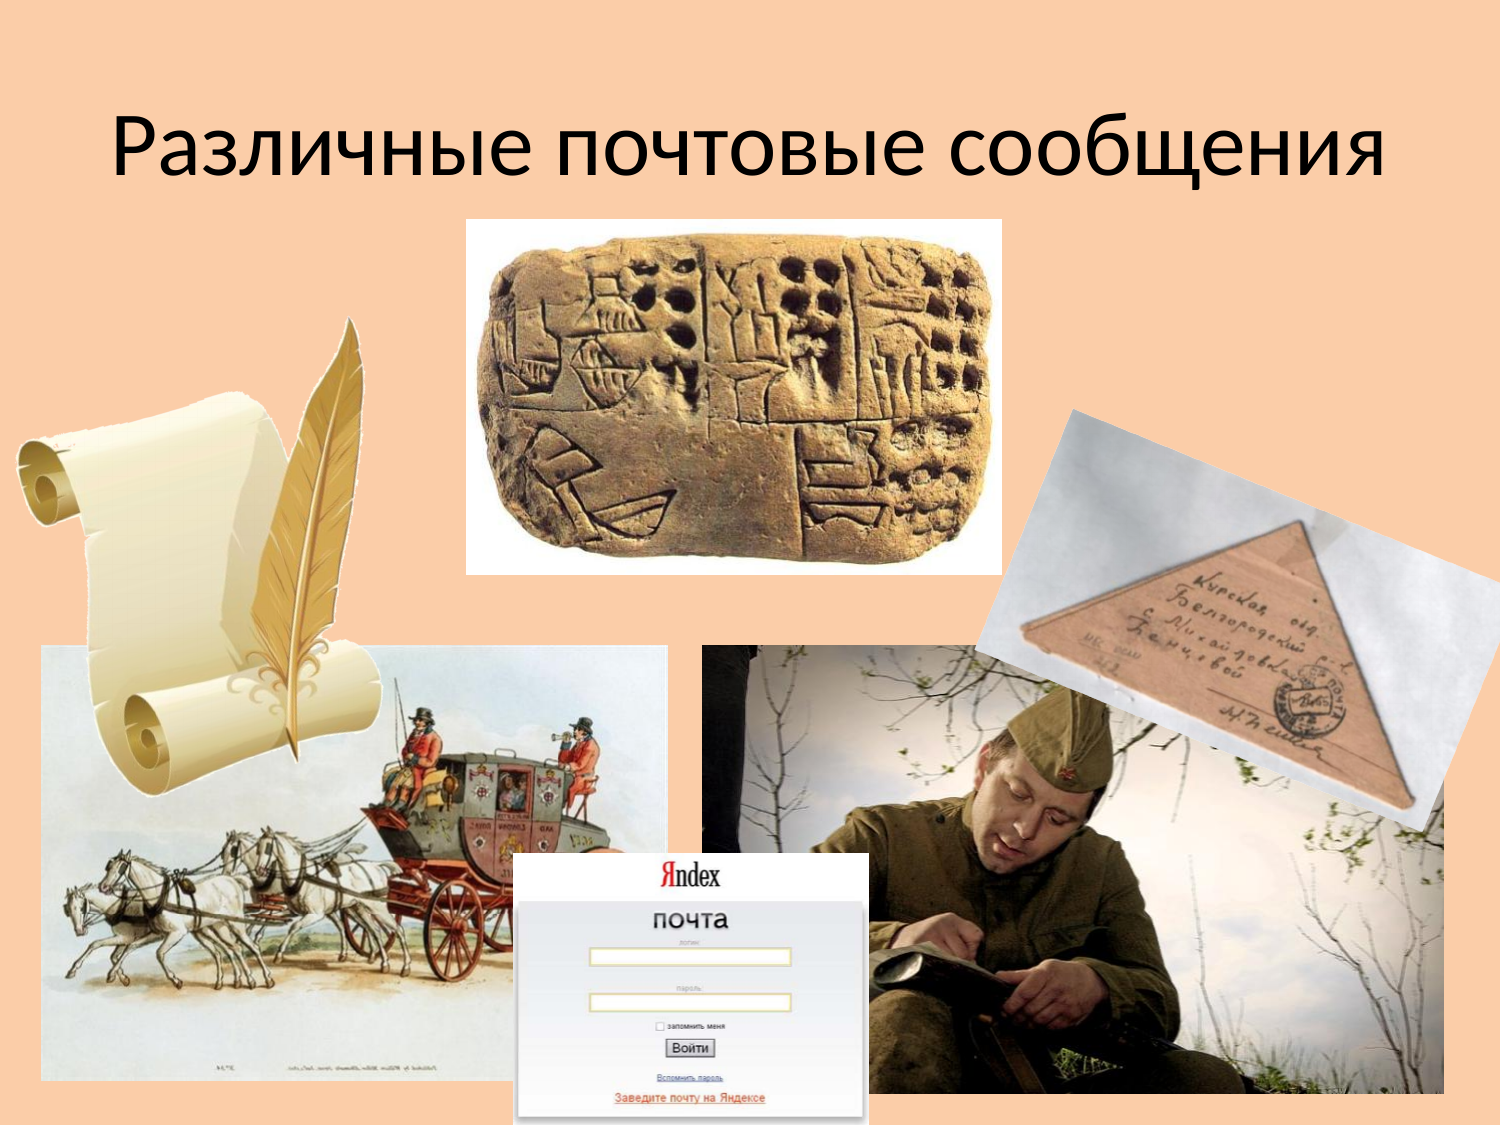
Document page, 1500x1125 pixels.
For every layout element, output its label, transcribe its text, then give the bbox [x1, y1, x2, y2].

picture [466, 219, 1002, 575]
picture [1, 315, 1500, 1125]
title Различные почтовые сообщения [75, 45, 1425, 233]
